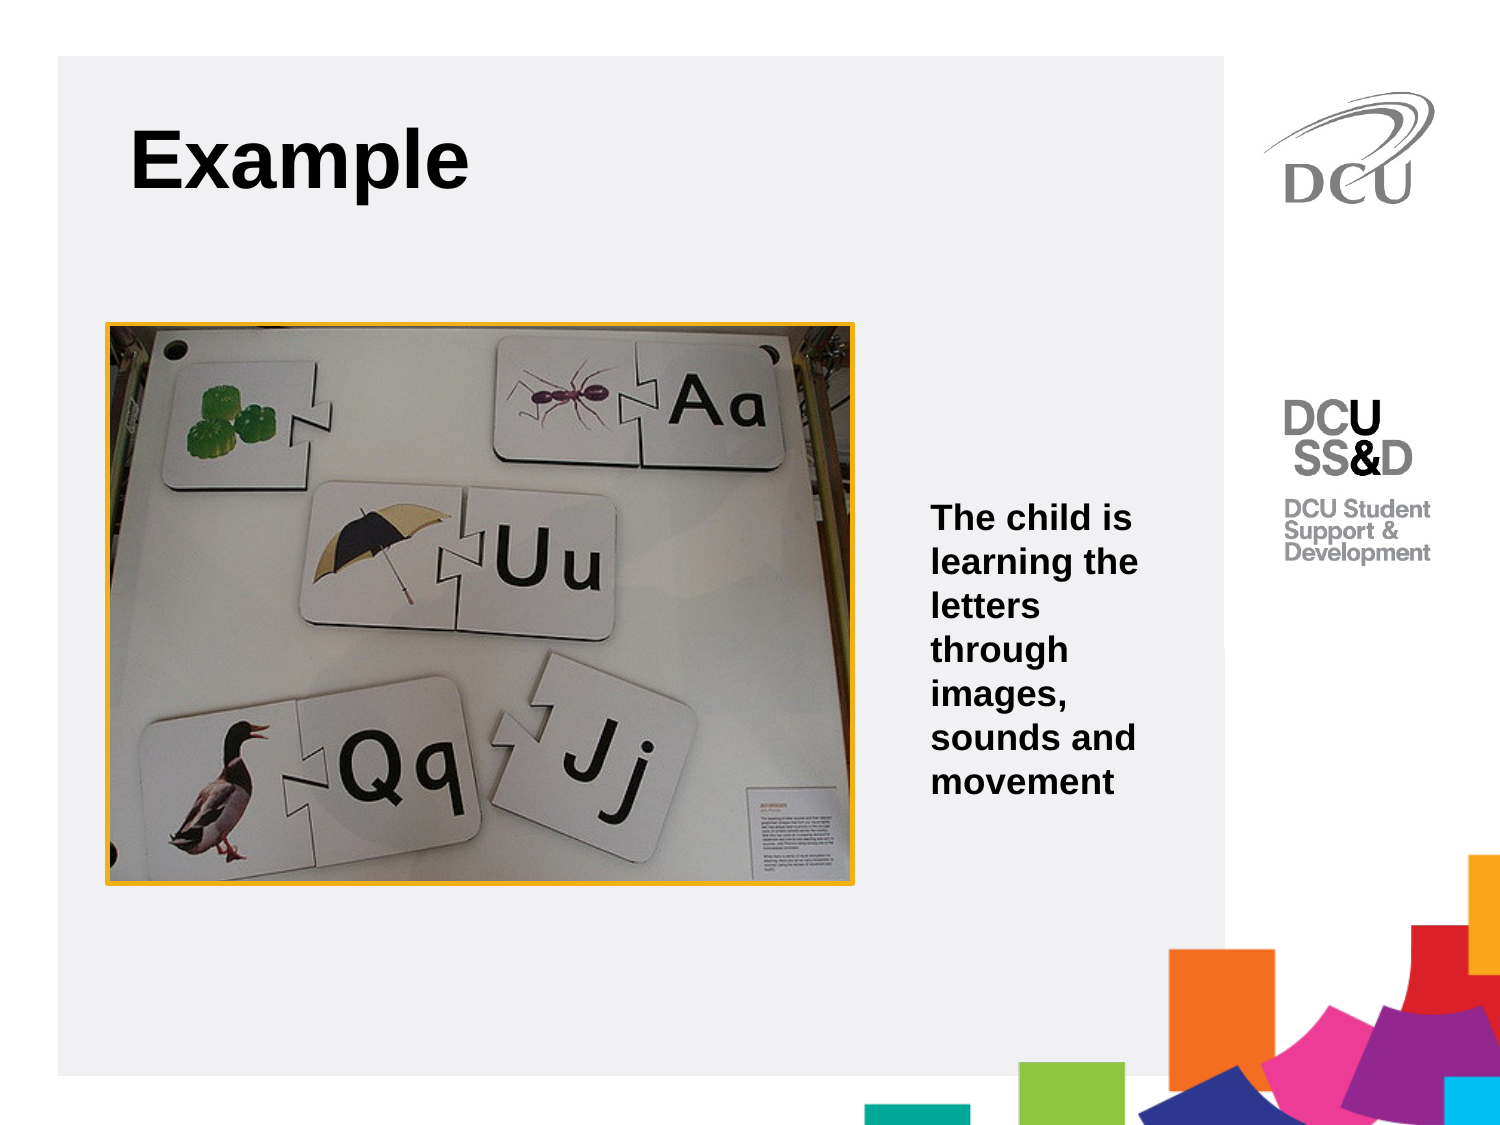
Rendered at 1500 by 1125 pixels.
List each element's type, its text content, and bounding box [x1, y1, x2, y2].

list Example [114, 97, 1171, 226]
list The child is learning the letters through images, sounds and movement [915, 485, 1193, 812]
picture [57, 0, 1500, 1125]
